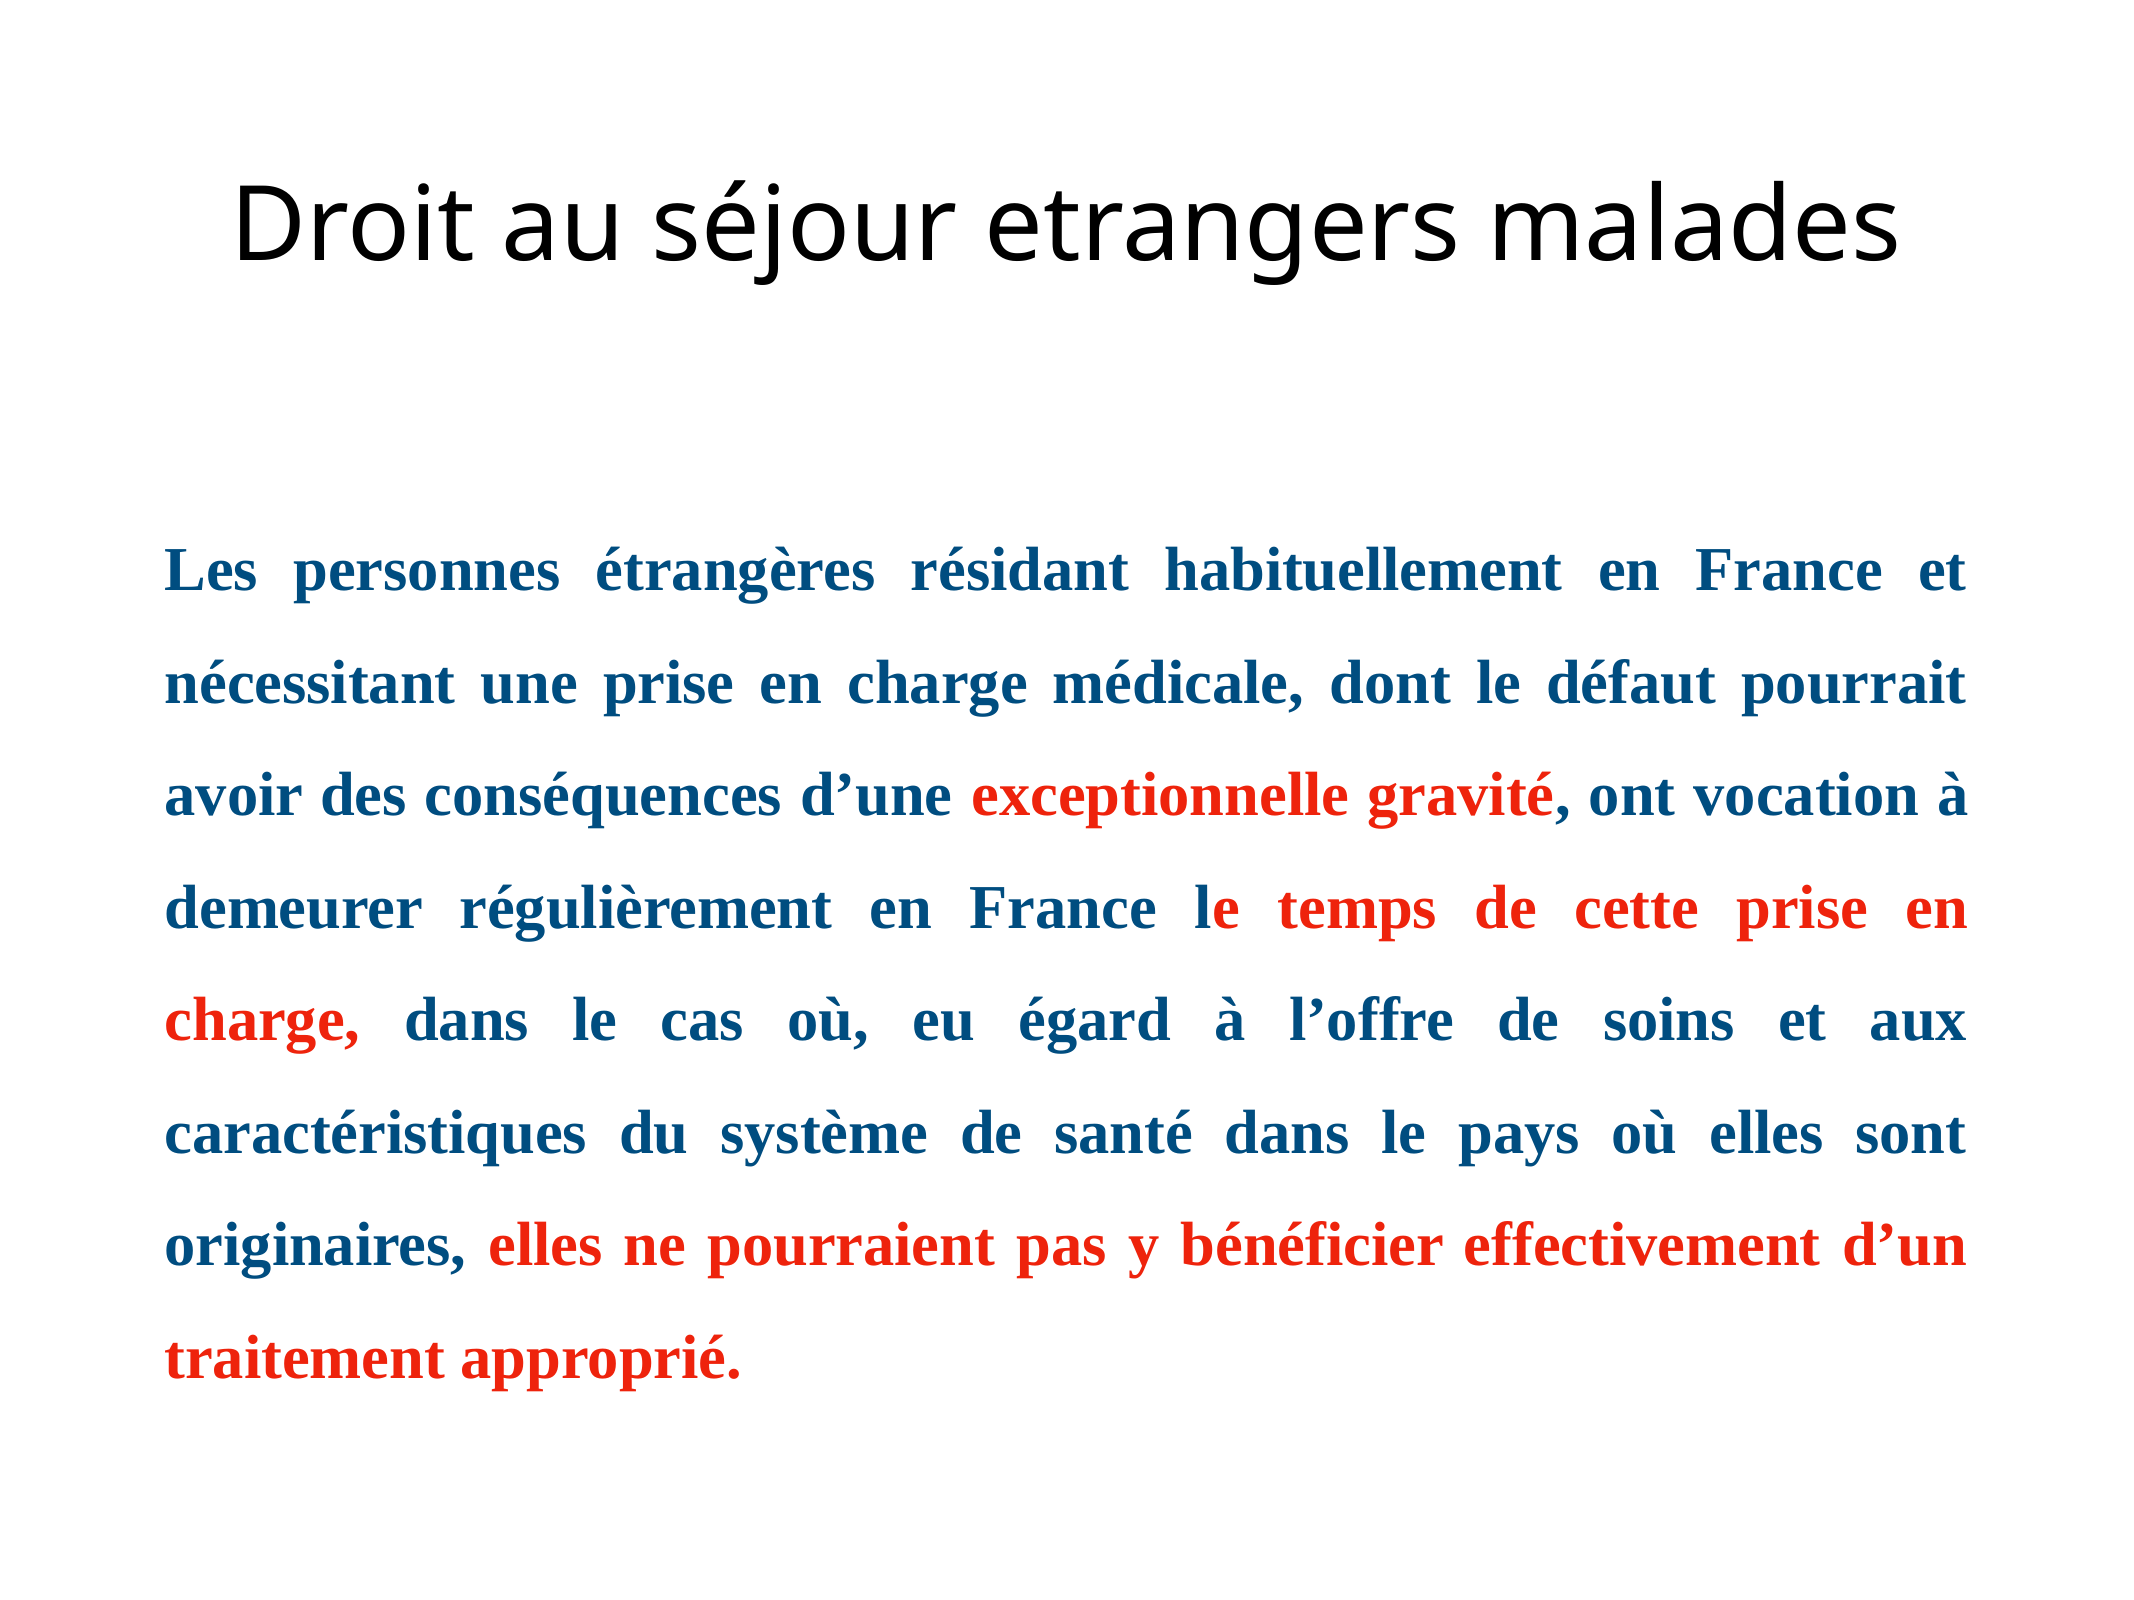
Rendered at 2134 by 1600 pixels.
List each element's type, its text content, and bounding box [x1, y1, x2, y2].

list Les personnes étrangères résidant habituellement en France et nécessitant une prise en charge médicale, dont le défaut pourrait avoir des conséquences d’une exceptionnelle gravité, ont vocation à demeurer régulièrement en France le temps de cette prise en charge, dans le cas où, eu égard à l’offre de soins et aux caractéristiques du système de santé dans le pays où elles sont originaires, elles ne pourraient pas y bénéficier effectivement d’un traitement approprié. [155, 424, 1978, 1457]
title Droit au séjour etrangers malades [155, 41, 1978, 397]
